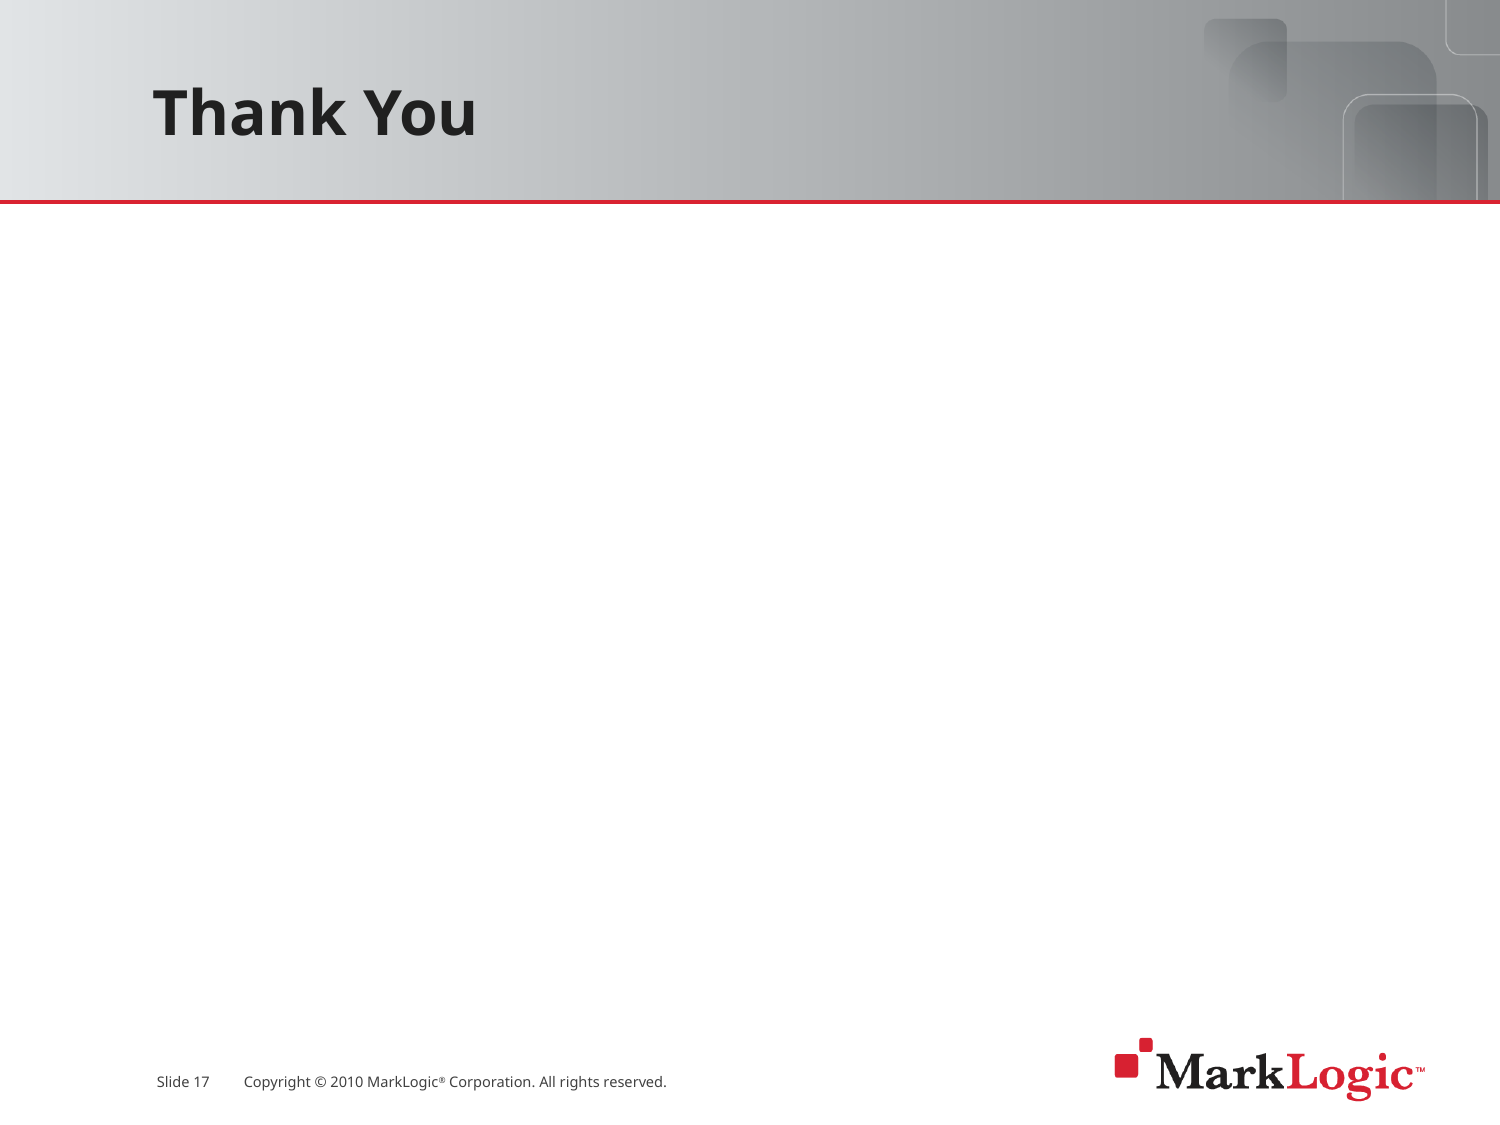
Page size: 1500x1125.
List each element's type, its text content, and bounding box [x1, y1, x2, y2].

title Thank You [137, 45, 1205, 175]
picture [0, 1031, 1500, 1125]
picture [0, 0, 1500, 204]
